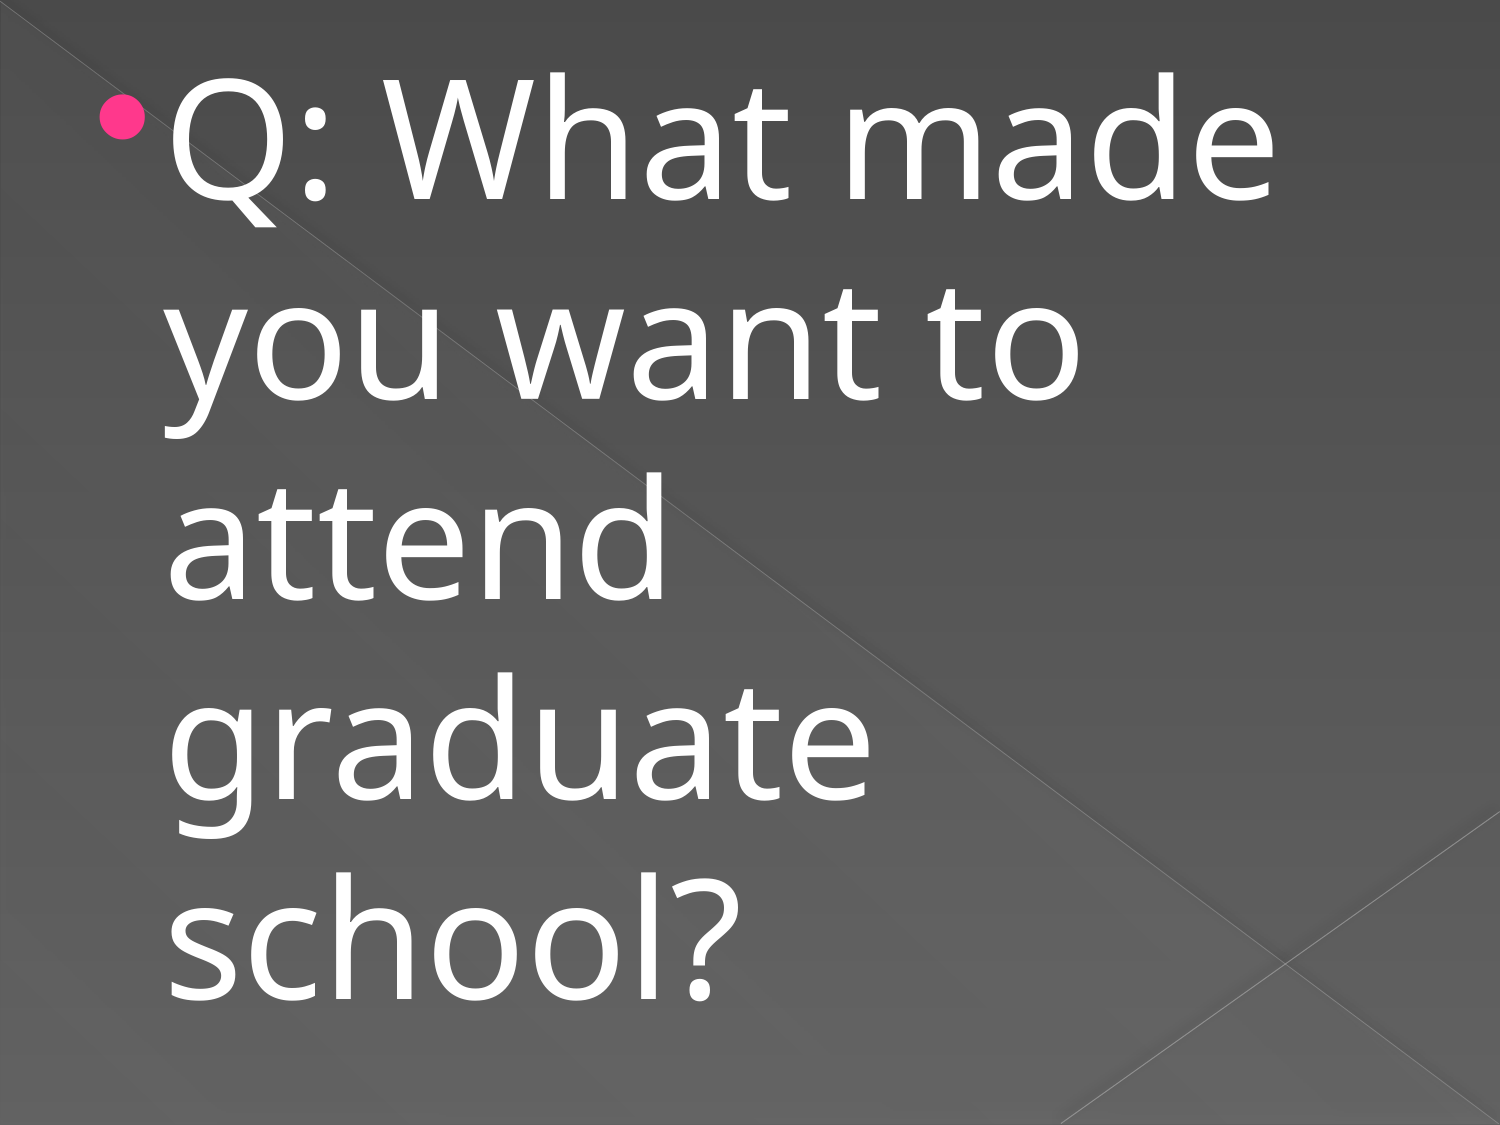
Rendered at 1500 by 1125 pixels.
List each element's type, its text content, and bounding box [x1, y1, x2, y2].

list Q: What made you want to attend graduate school? [75, 24, 1425, 1059]
